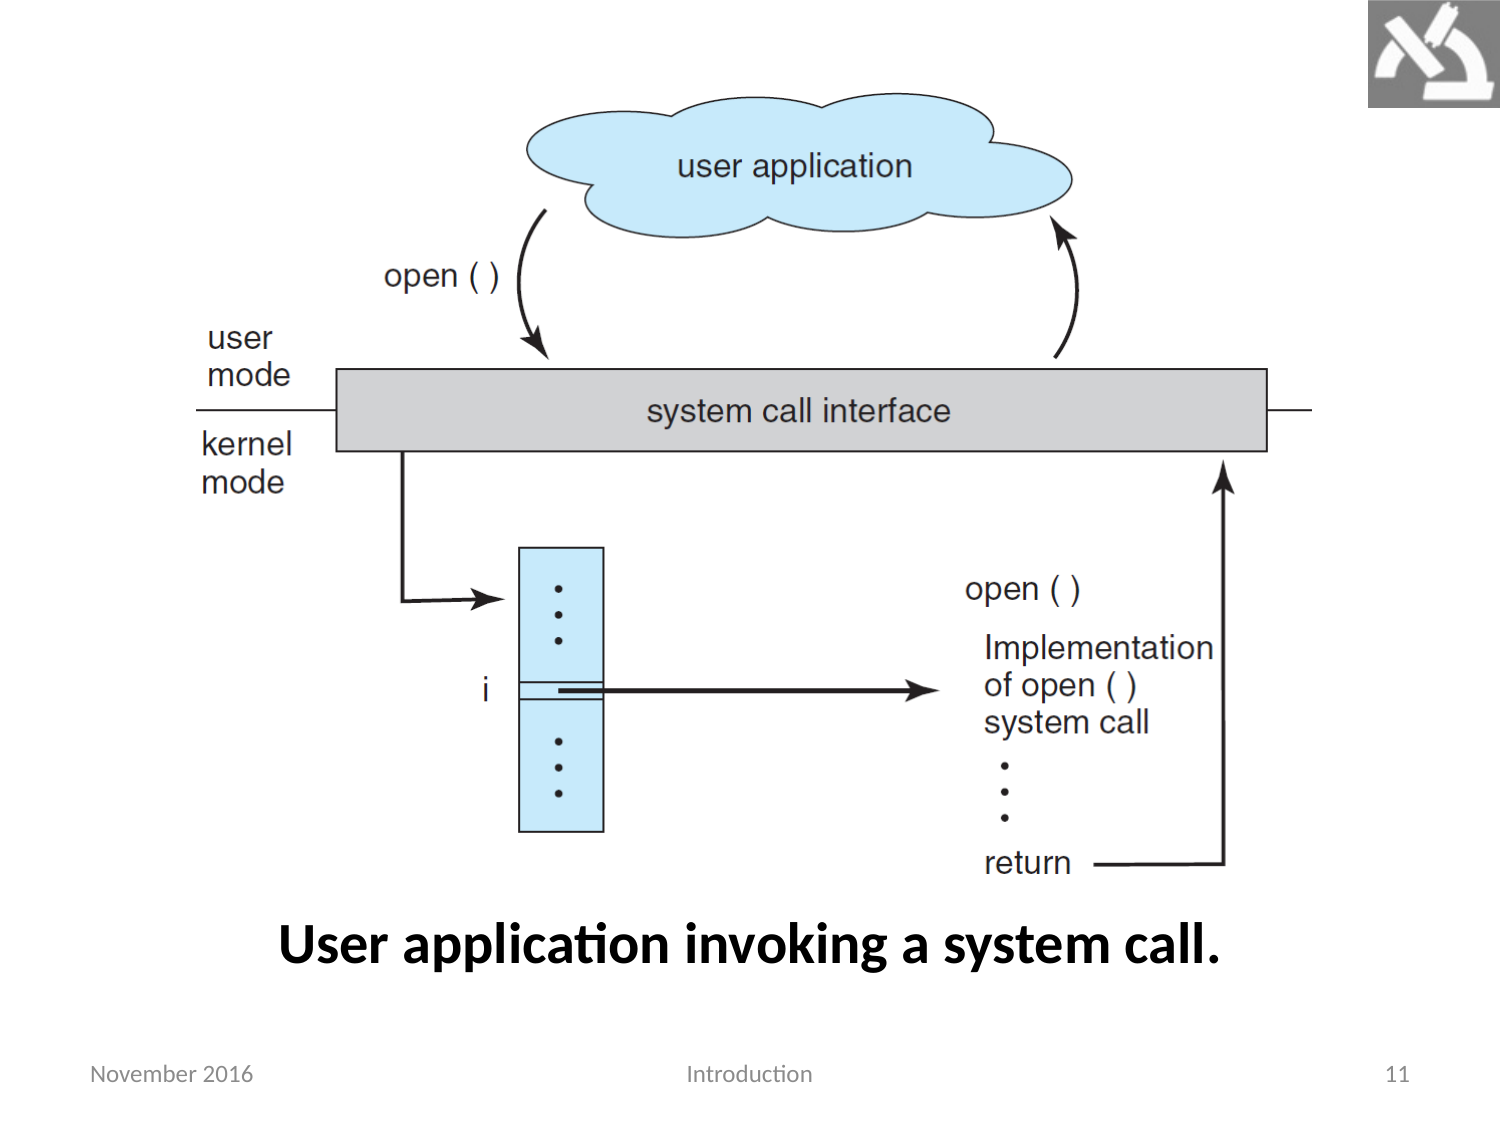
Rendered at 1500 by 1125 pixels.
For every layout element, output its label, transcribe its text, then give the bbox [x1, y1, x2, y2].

text_box User application invoking a system call. [233, 897, 1267, 983]
picture [1368, 0, 1500, 108]
footer Introduction [512, 1042, 988, 1103]
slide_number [75, 1042, 425, 1103]
slide_number 11 [1074, 1042, 1425, 1103]
picture [196, 89, 1312, 881]
